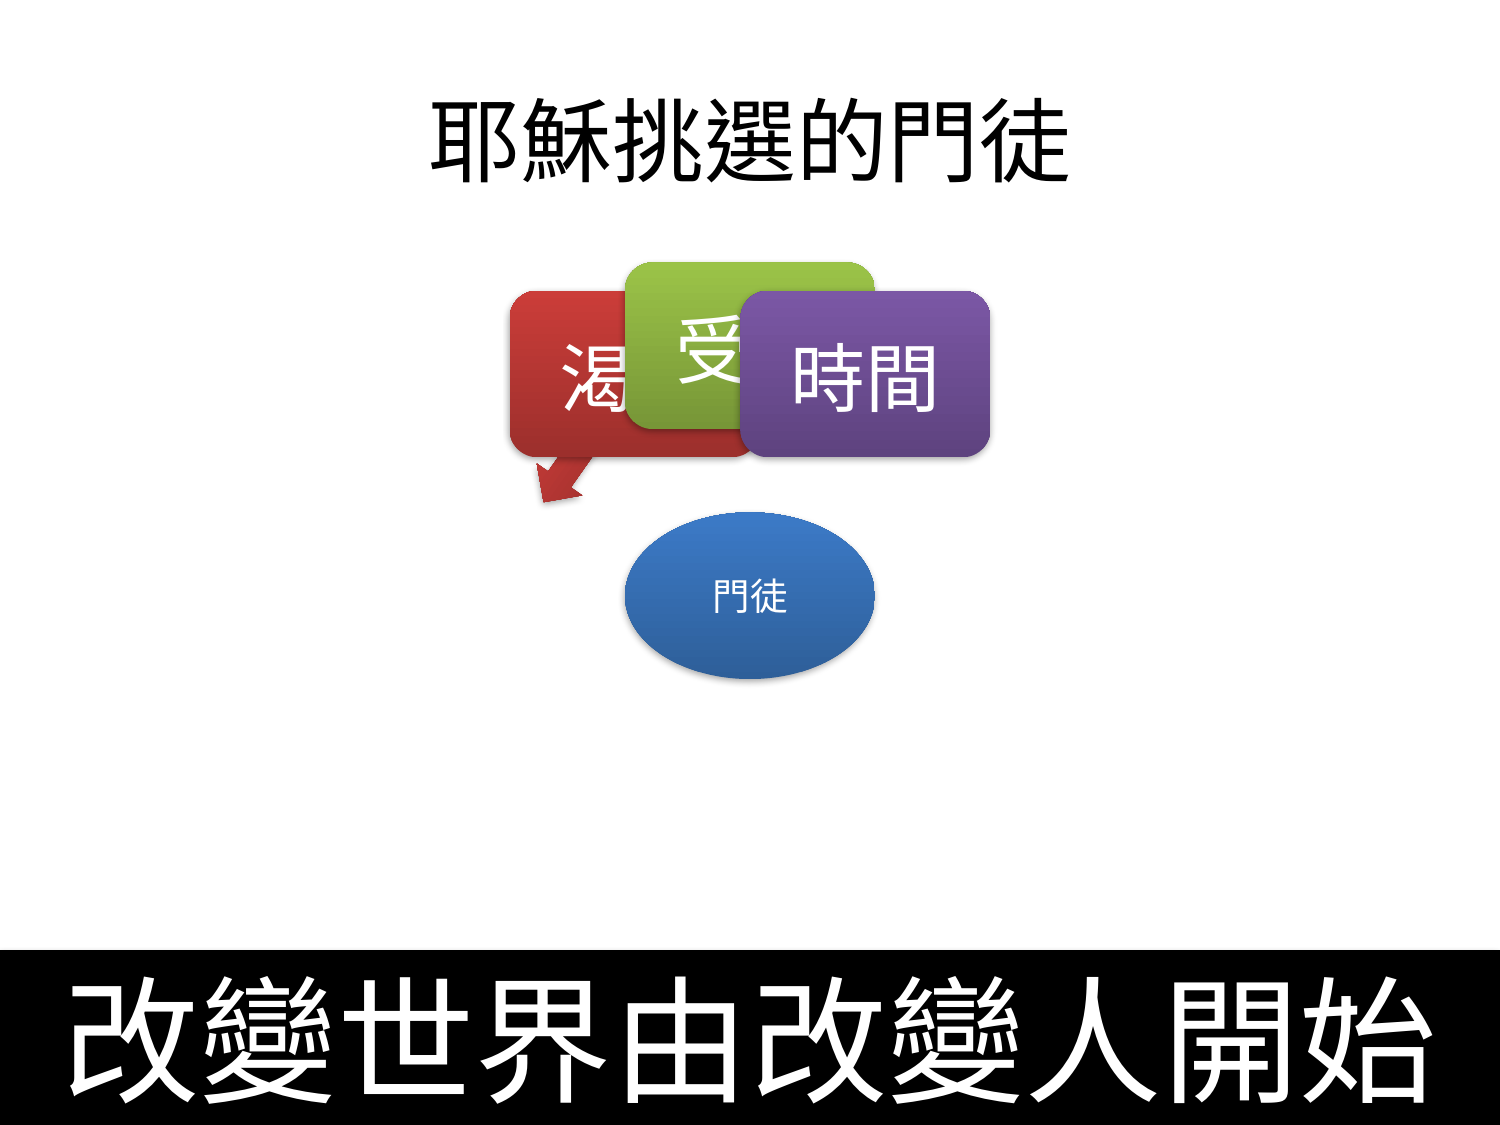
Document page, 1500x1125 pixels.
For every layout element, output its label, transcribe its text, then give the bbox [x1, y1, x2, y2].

list 改變世界由改變人開始 [0, 950, 1500, 1125]
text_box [249, 262, 1251, 930]
title 耶穌挑選的門徒 [0, 45, 1500, 233]
